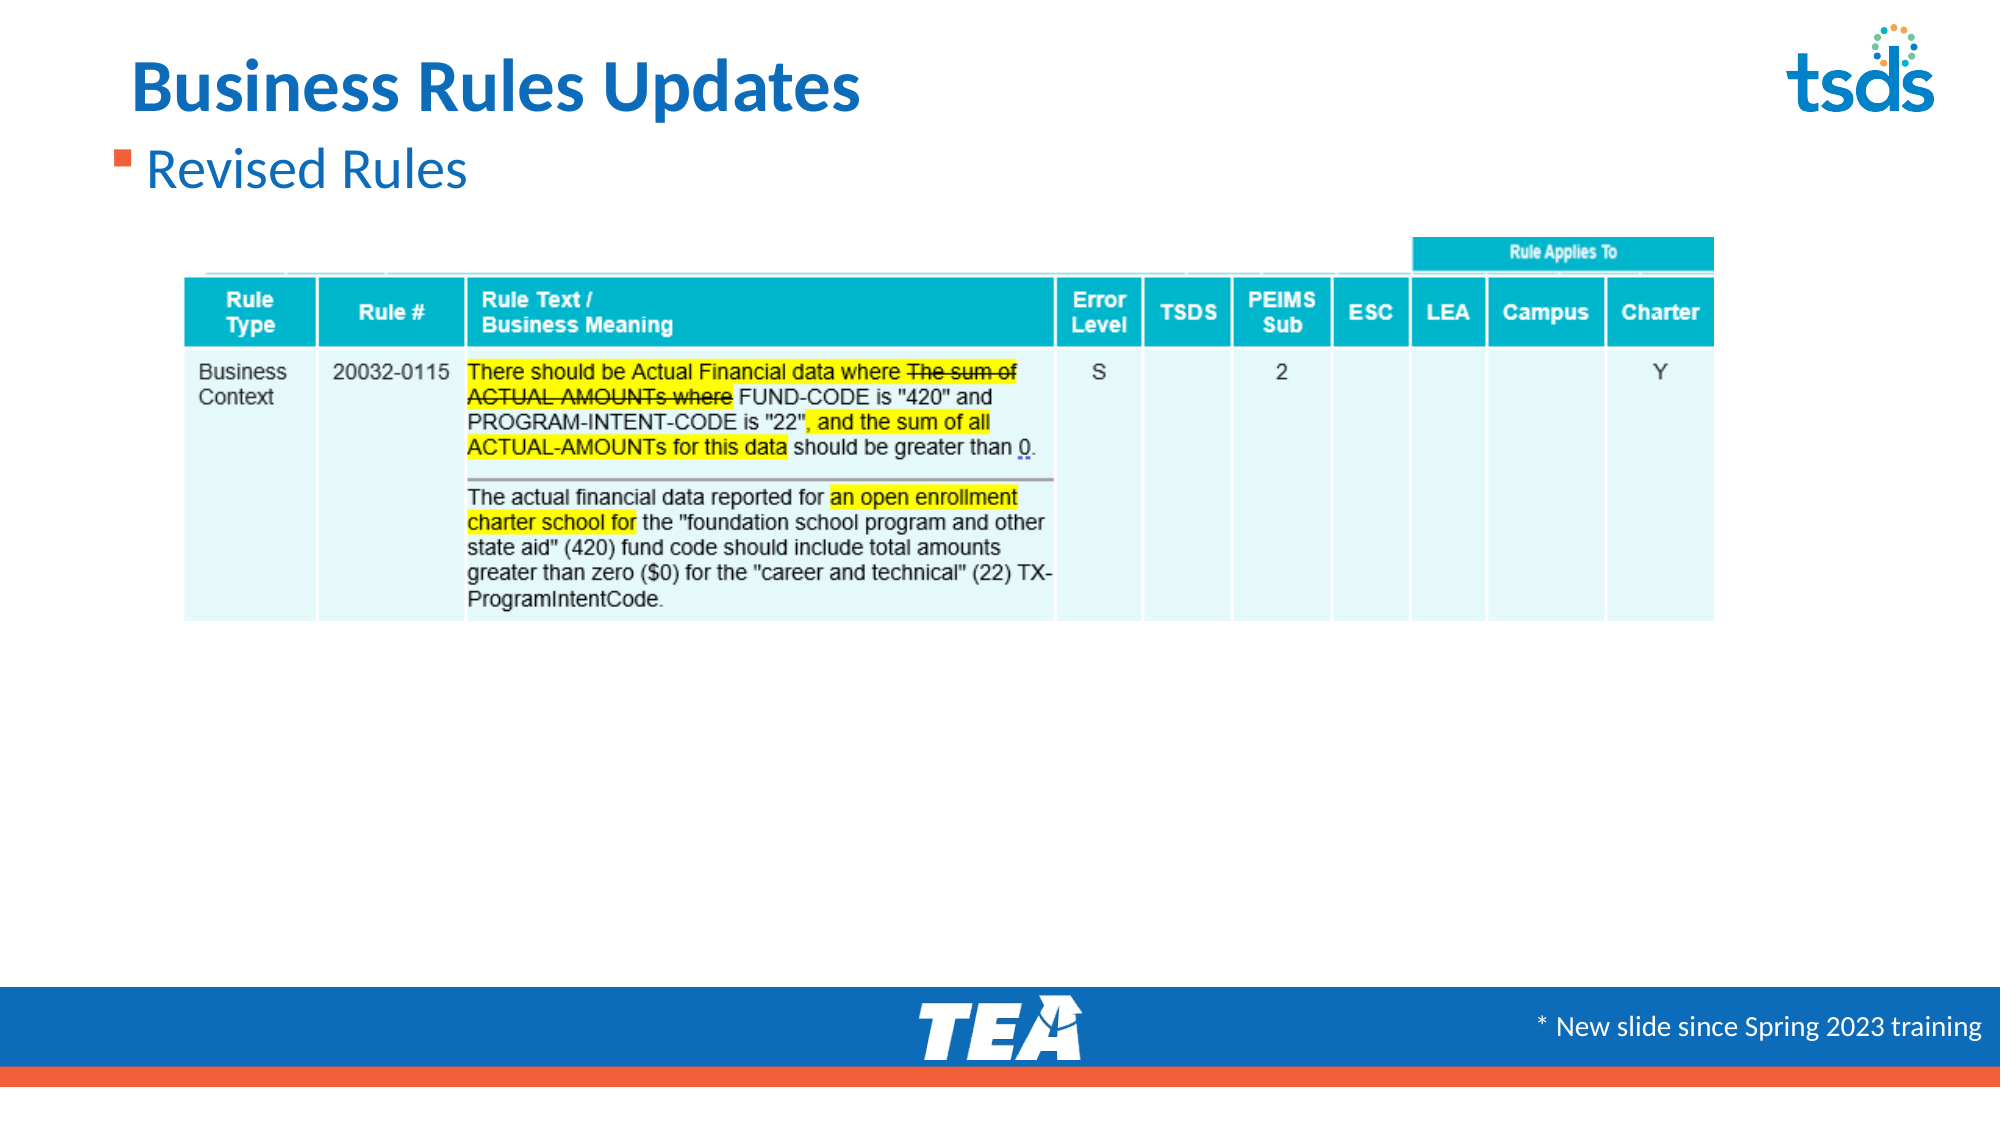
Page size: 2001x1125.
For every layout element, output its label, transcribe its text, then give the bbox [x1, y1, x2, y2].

text_box * New slide since Spring 2023 training [1520, 999, 2000, 1050]
picture [180, 237, 1714, 621]
title Business Rules Updates [116, 25, 1942, 149]
list Revised Rules [94, 130, 1919, 976]
picture [918, 994, 1082, 1060]
